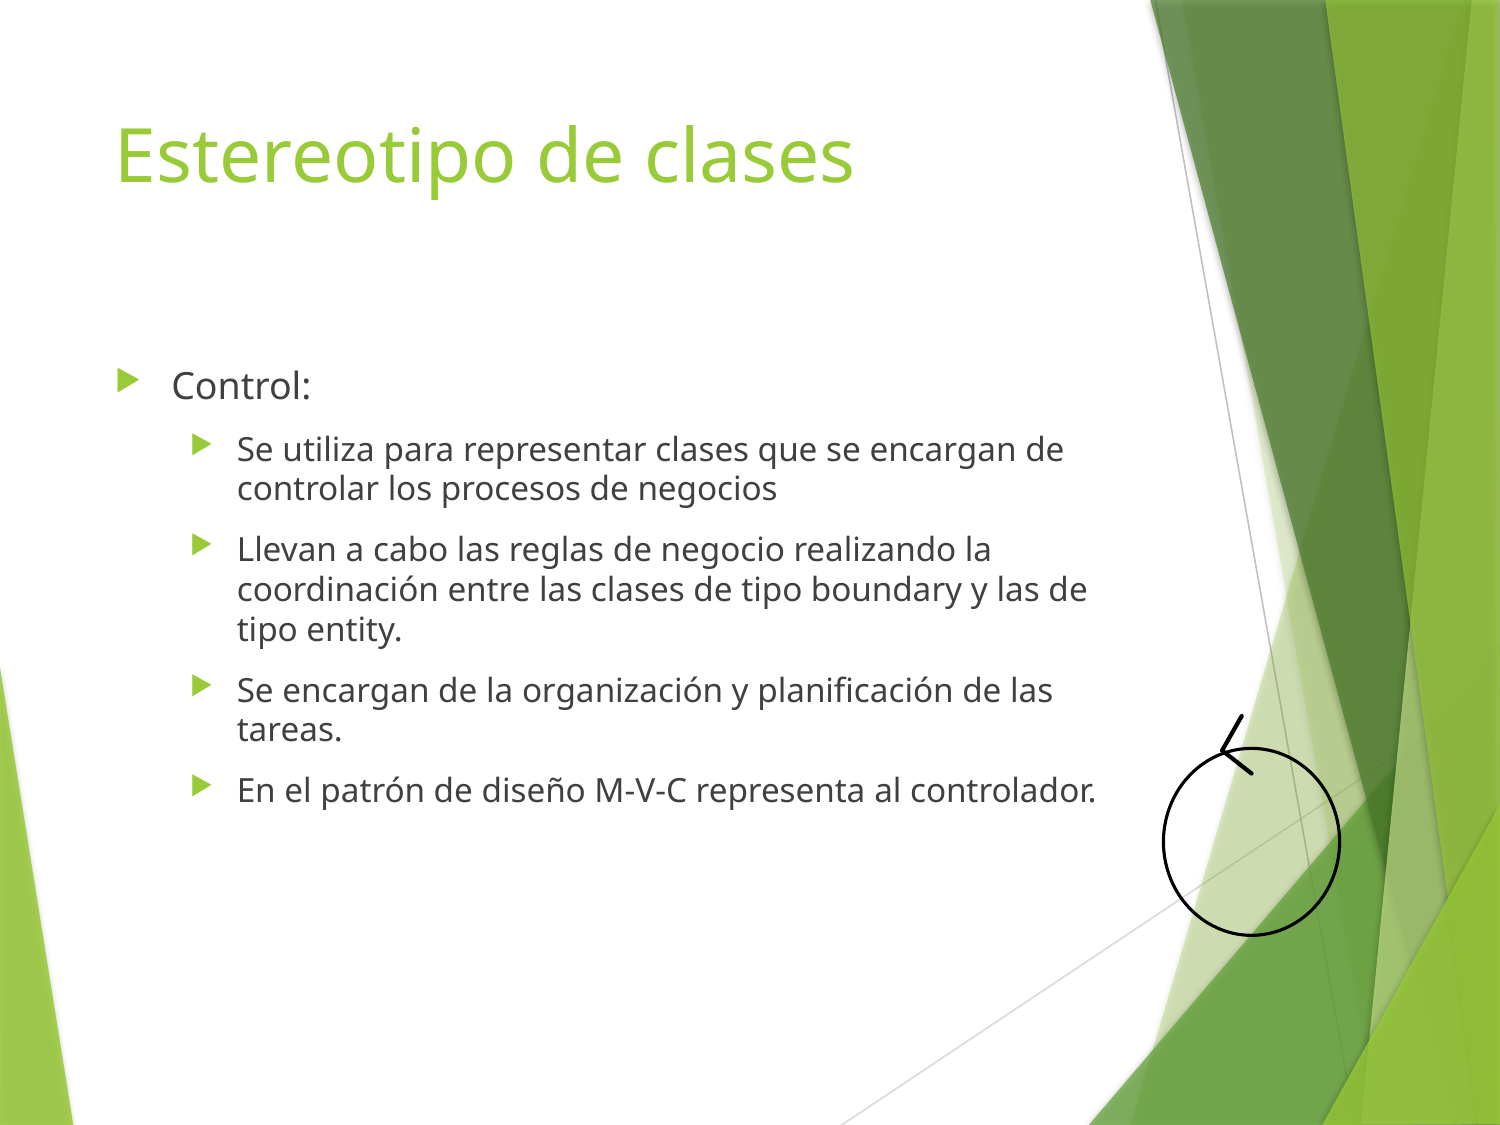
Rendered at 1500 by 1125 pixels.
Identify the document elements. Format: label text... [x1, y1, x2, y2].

list Control: Se utiliza para representar clases que se encargan de controlar los procesos de negocios Llevan a cabo las reglas de negocio realizando la coordinación entre las clases de tipo boundary y las de tipo entity. Se encargan de la organización y planificación de las tareas. En el patrón de diseño M-V-C representa al controlador. [99, 354, 1142, 992]
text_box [1162, 715, 1341, 936]
title Estereotipo de clases [99, 99, 1142, 317]
